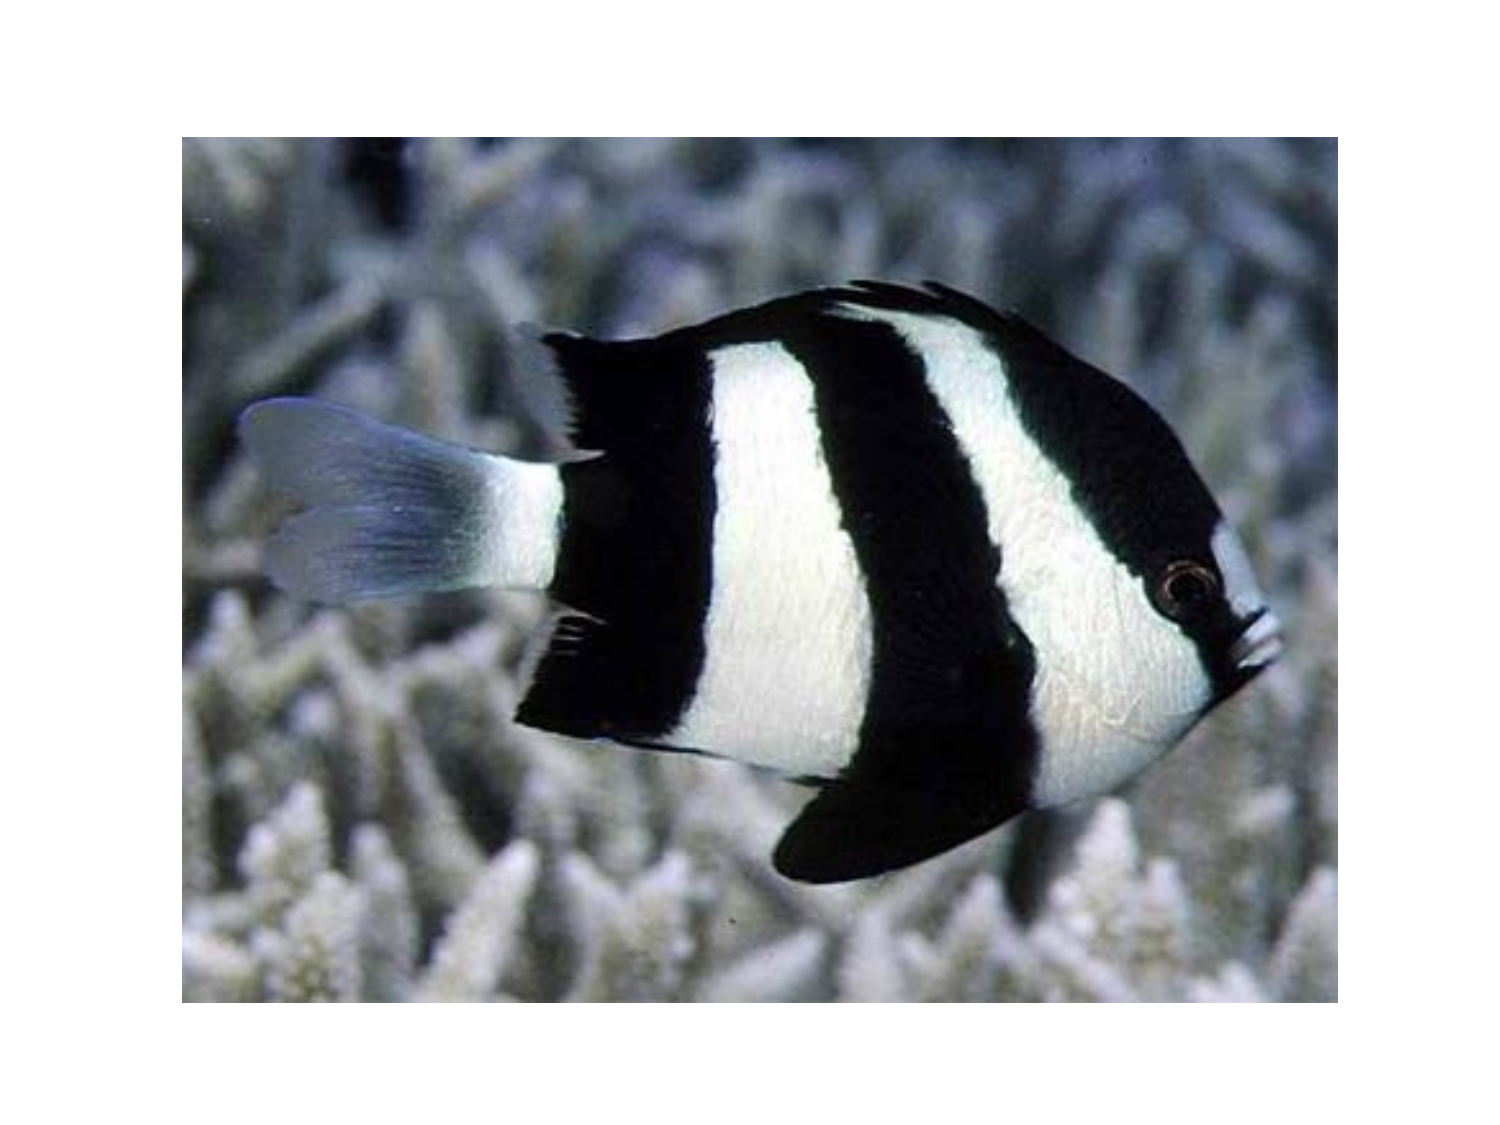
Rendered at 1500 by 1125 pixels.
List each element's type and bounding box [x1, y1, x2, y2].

picture [182, 137, 1338, 1003]
